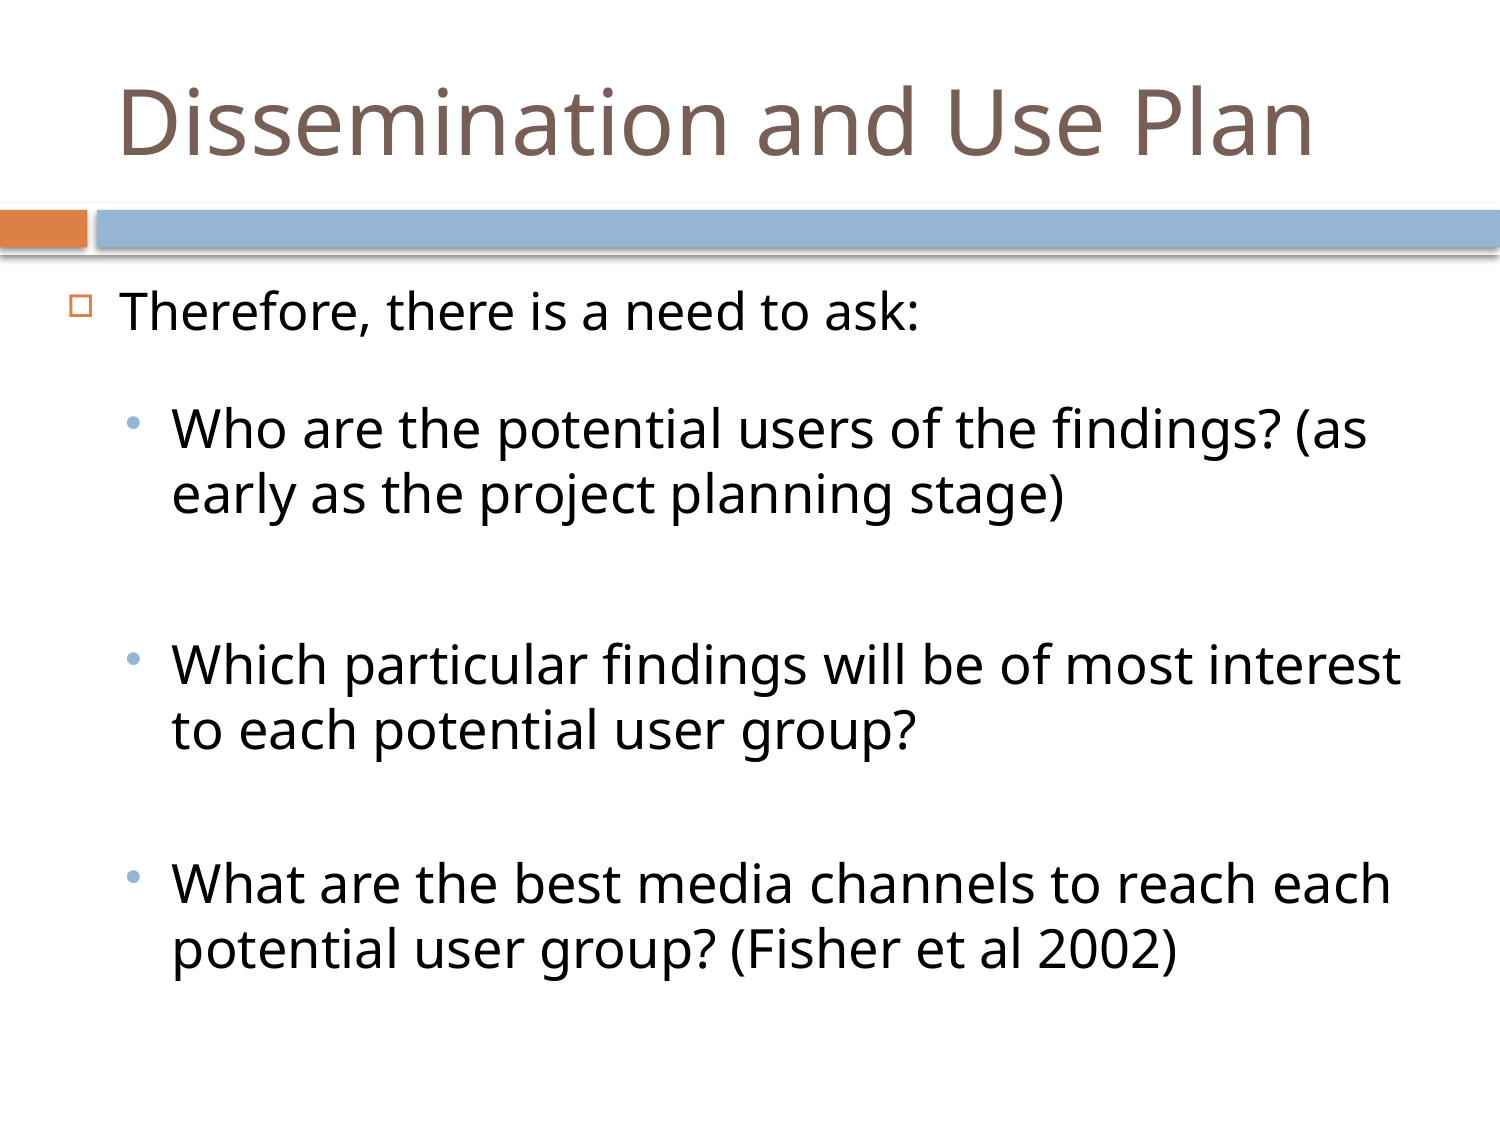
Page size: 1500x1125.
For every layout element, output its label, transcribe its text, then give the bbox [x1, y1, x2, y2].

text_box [249, 228, 1251, 897]
list Therefore, there is a need to ask: Who are the potential users of the findings? (as early as the project planning stage) Which particular findings will be of most interest to each potential user group? What are the best media channels to reach each potential user group? (Fisher et al 2002) [51, 270, 1444, 959]
title Dissemination and Use Plan [100, 37, 1439, 201]
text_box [274, 253, 1276, 922]
